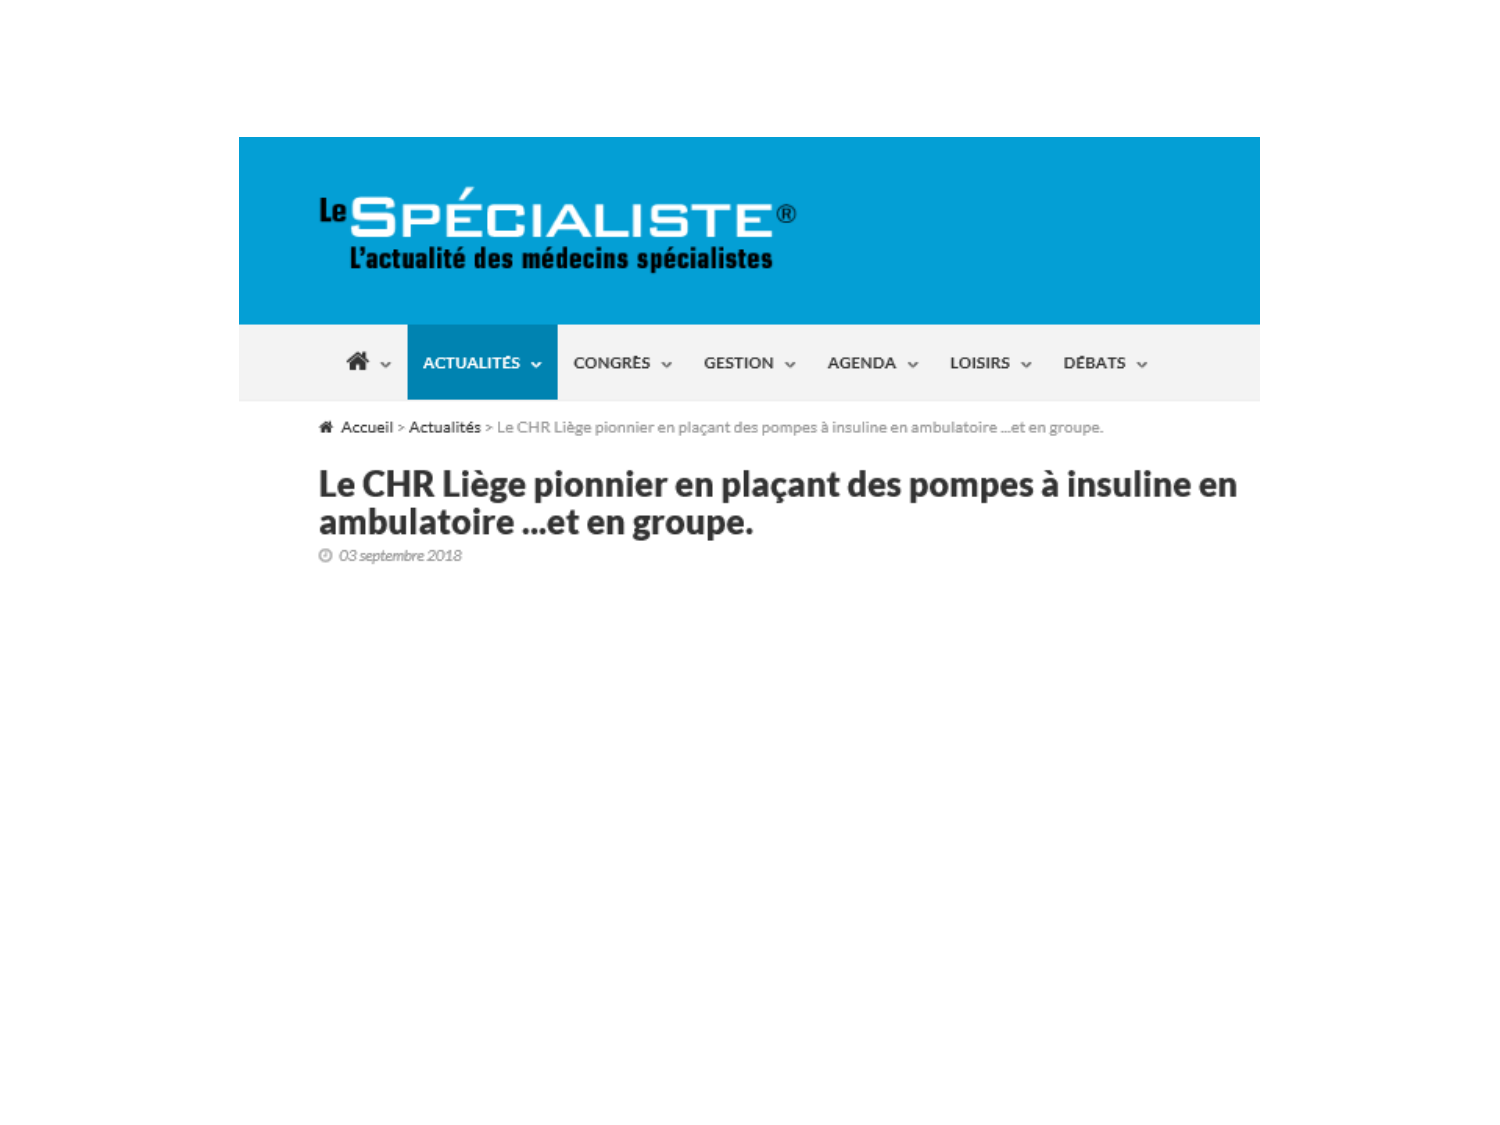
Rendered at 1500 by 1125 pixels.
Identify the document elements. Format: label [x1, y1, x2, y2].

picture [532, 362, 540, 368]
picture [455, 256, 463, 264]
picture [650, 204, 688, 237]
picture [424, 356, 520, 368]
picture [595, 204, 629, 237]
picture [402, 204, 440, 237]
picture [351, 197, 396, 237]
picture [323, 199, 329, 220]
picture [633, 204, 641, 237]
picture [691, 204, 731, 237]
picture [353, 249, 358, 267]
picture [488, 204, 525, 237]
picture [546, 204, 591, 237]
picture [533, 204, 542, 237]
picture [736, 204, 772, 237]
picture [405, 255, 412, 267]
picture [394, 251, 398, 265]
picture [446, 204, 482, 237]
picture [459, 187, 474, 200]
picture [239, 325, 1260, 580]
picture [445, 251, 449, 264]
